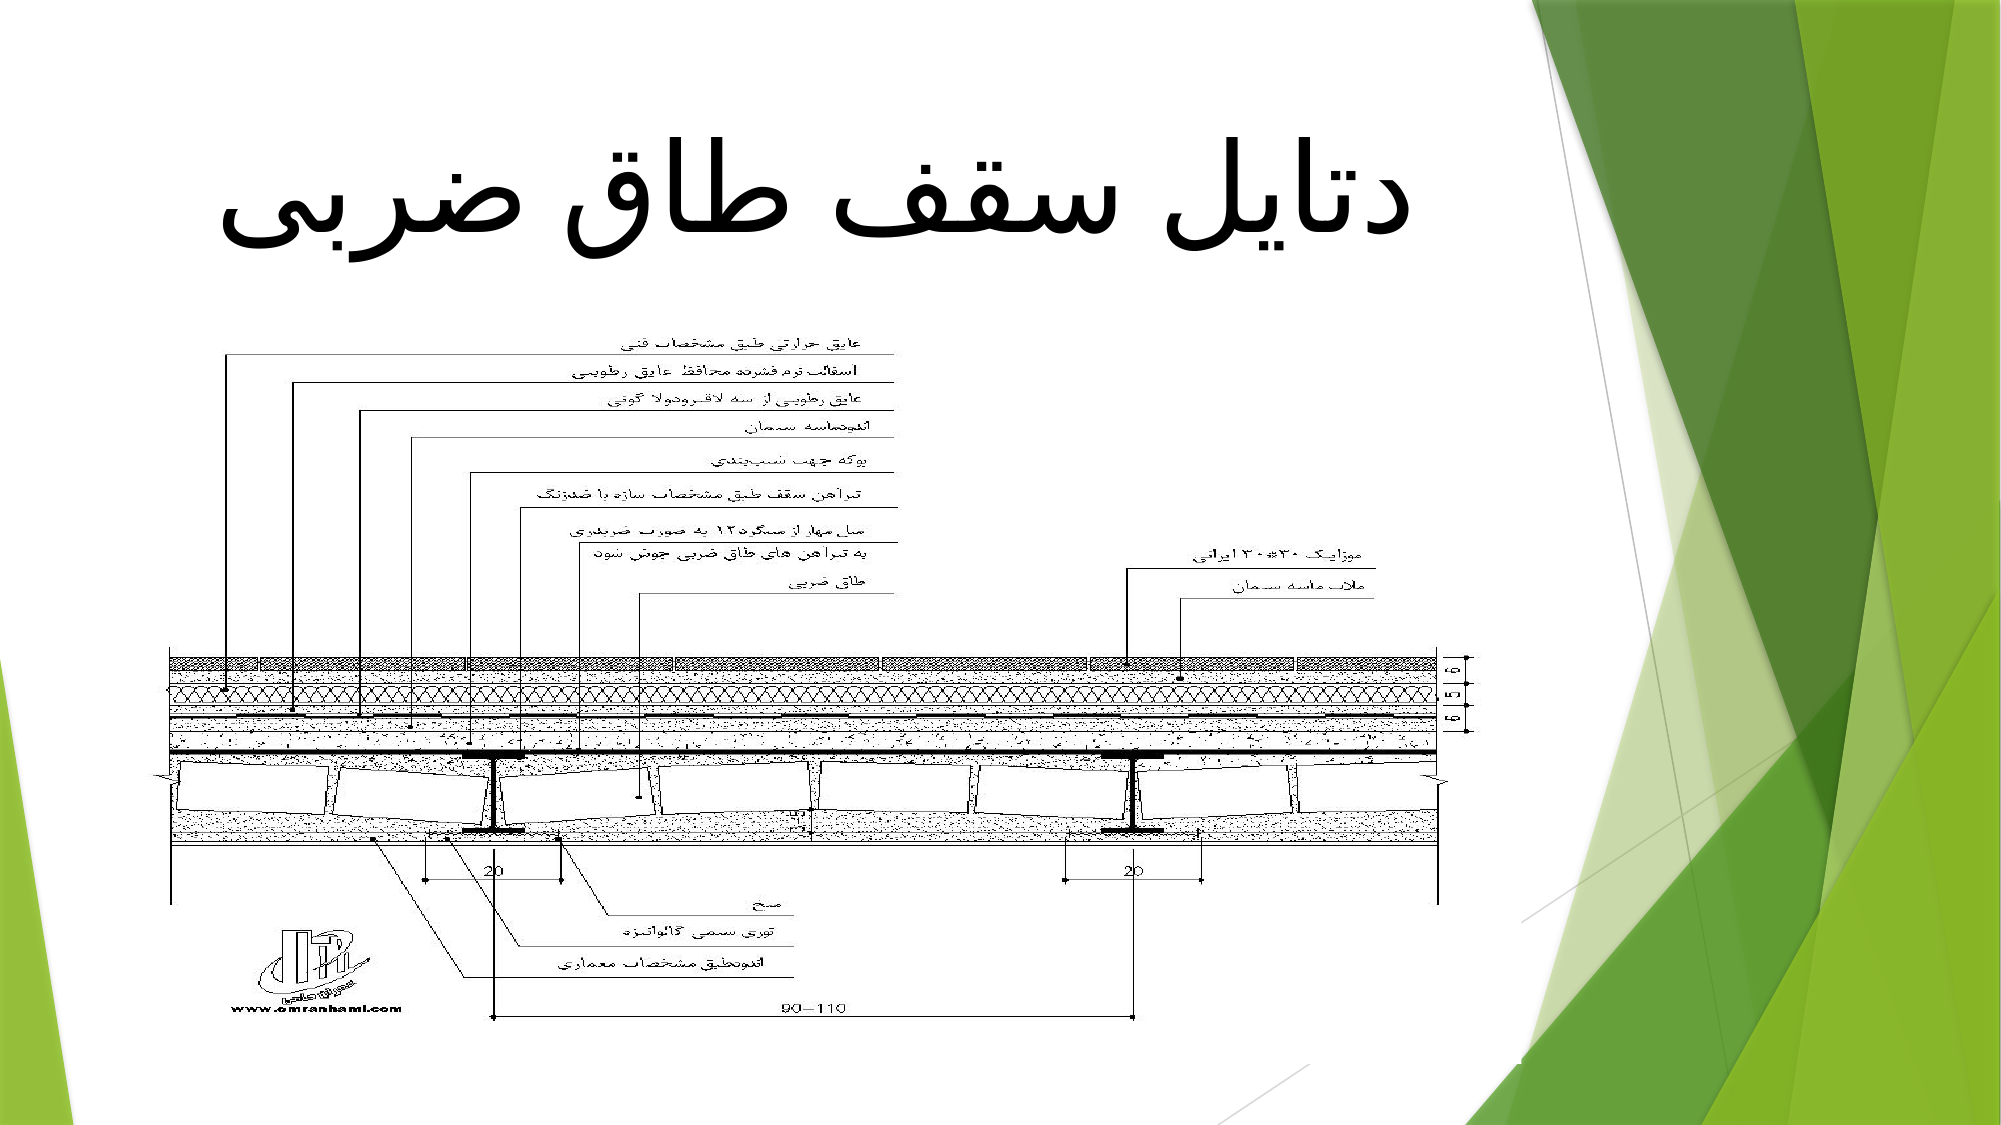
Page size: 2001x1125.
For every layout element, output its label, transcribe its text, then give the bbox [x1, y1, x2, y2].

title دتایل سقف طاق ضربی [111, 99, 1522, 297]
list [68, 297, 1522, 1064]
